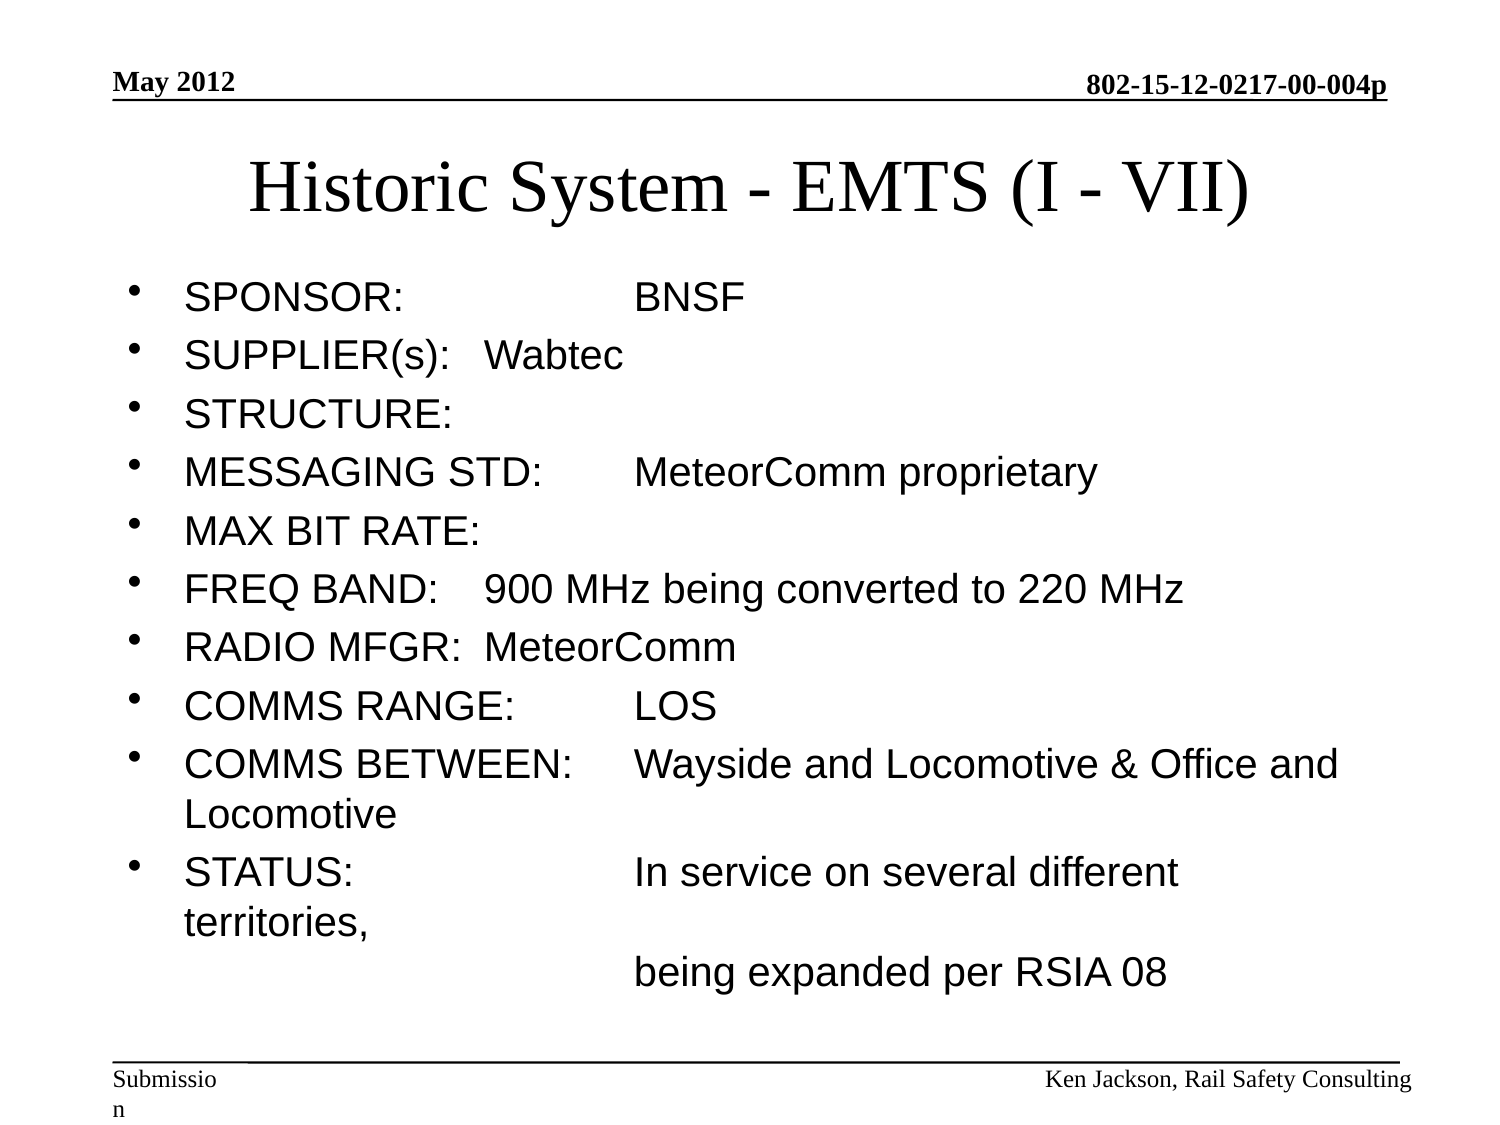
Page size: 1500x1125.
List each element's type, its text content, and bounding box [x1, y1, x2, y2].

list SPONSOR: BNSF SUPPLIER(s): Wabtec STRUCTURE: MESSAGING STD: MeteorComm proprietary MAX BIT RATE: FREQ BAND: 900 MHz being converted to 220 MHz RADIO MFGR: MeteorComm COMMS RANGE: LOS COMMS BETWEEN: Wayside and Locomotive & Office and Locomotive STATUS: In service on several different territories, being expanded per RSIA 08 [112, 262, 1388, 1038]
footer Ken Jackson, Rail Safety Consulting [899, 1061, 1413, 1093]
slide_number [112, 61, 376, 98]
title Historic System - EMTS (I - VII) [112, 112, 1388, 251]
